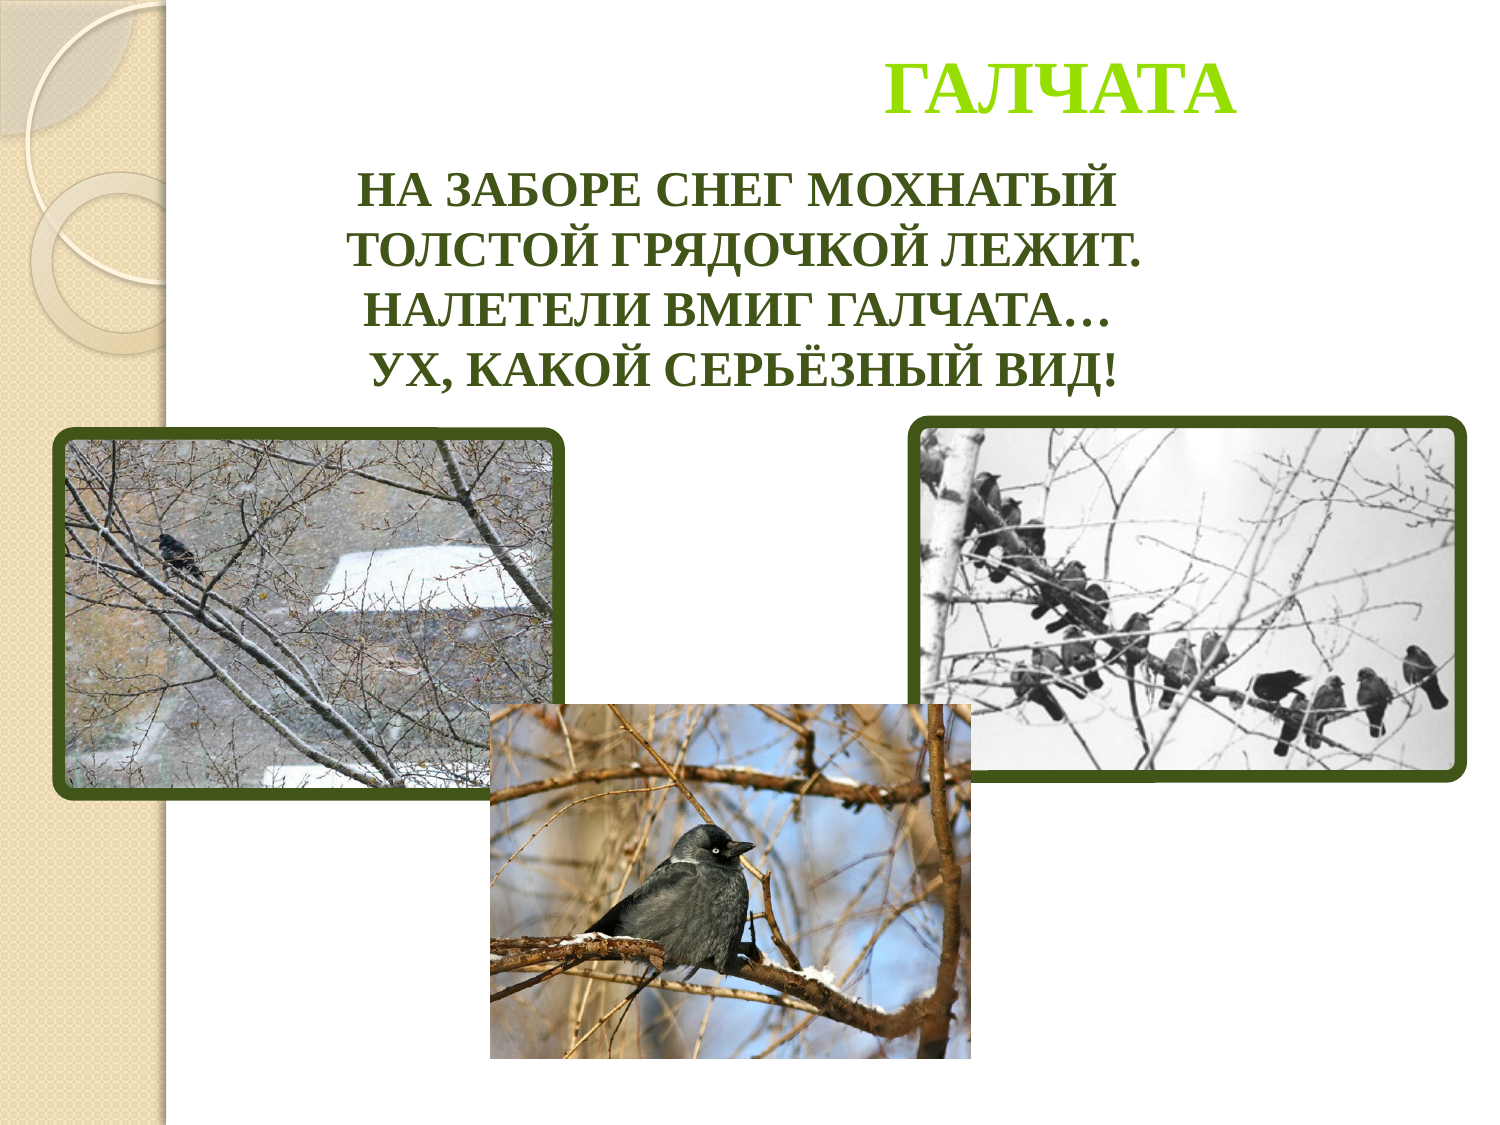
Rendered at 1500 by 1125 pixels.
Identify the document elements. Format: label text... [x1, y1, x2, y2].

text_box На заборе снег мохнатый толстой грядочкой лежит. Налетели вмиг галчата… Ух, какой серьёзный вид! [199, 148, 1289, 404]
text_box Галчата [869, 30, 1253, 136]
picture [58, 421, 1462, 1060]
